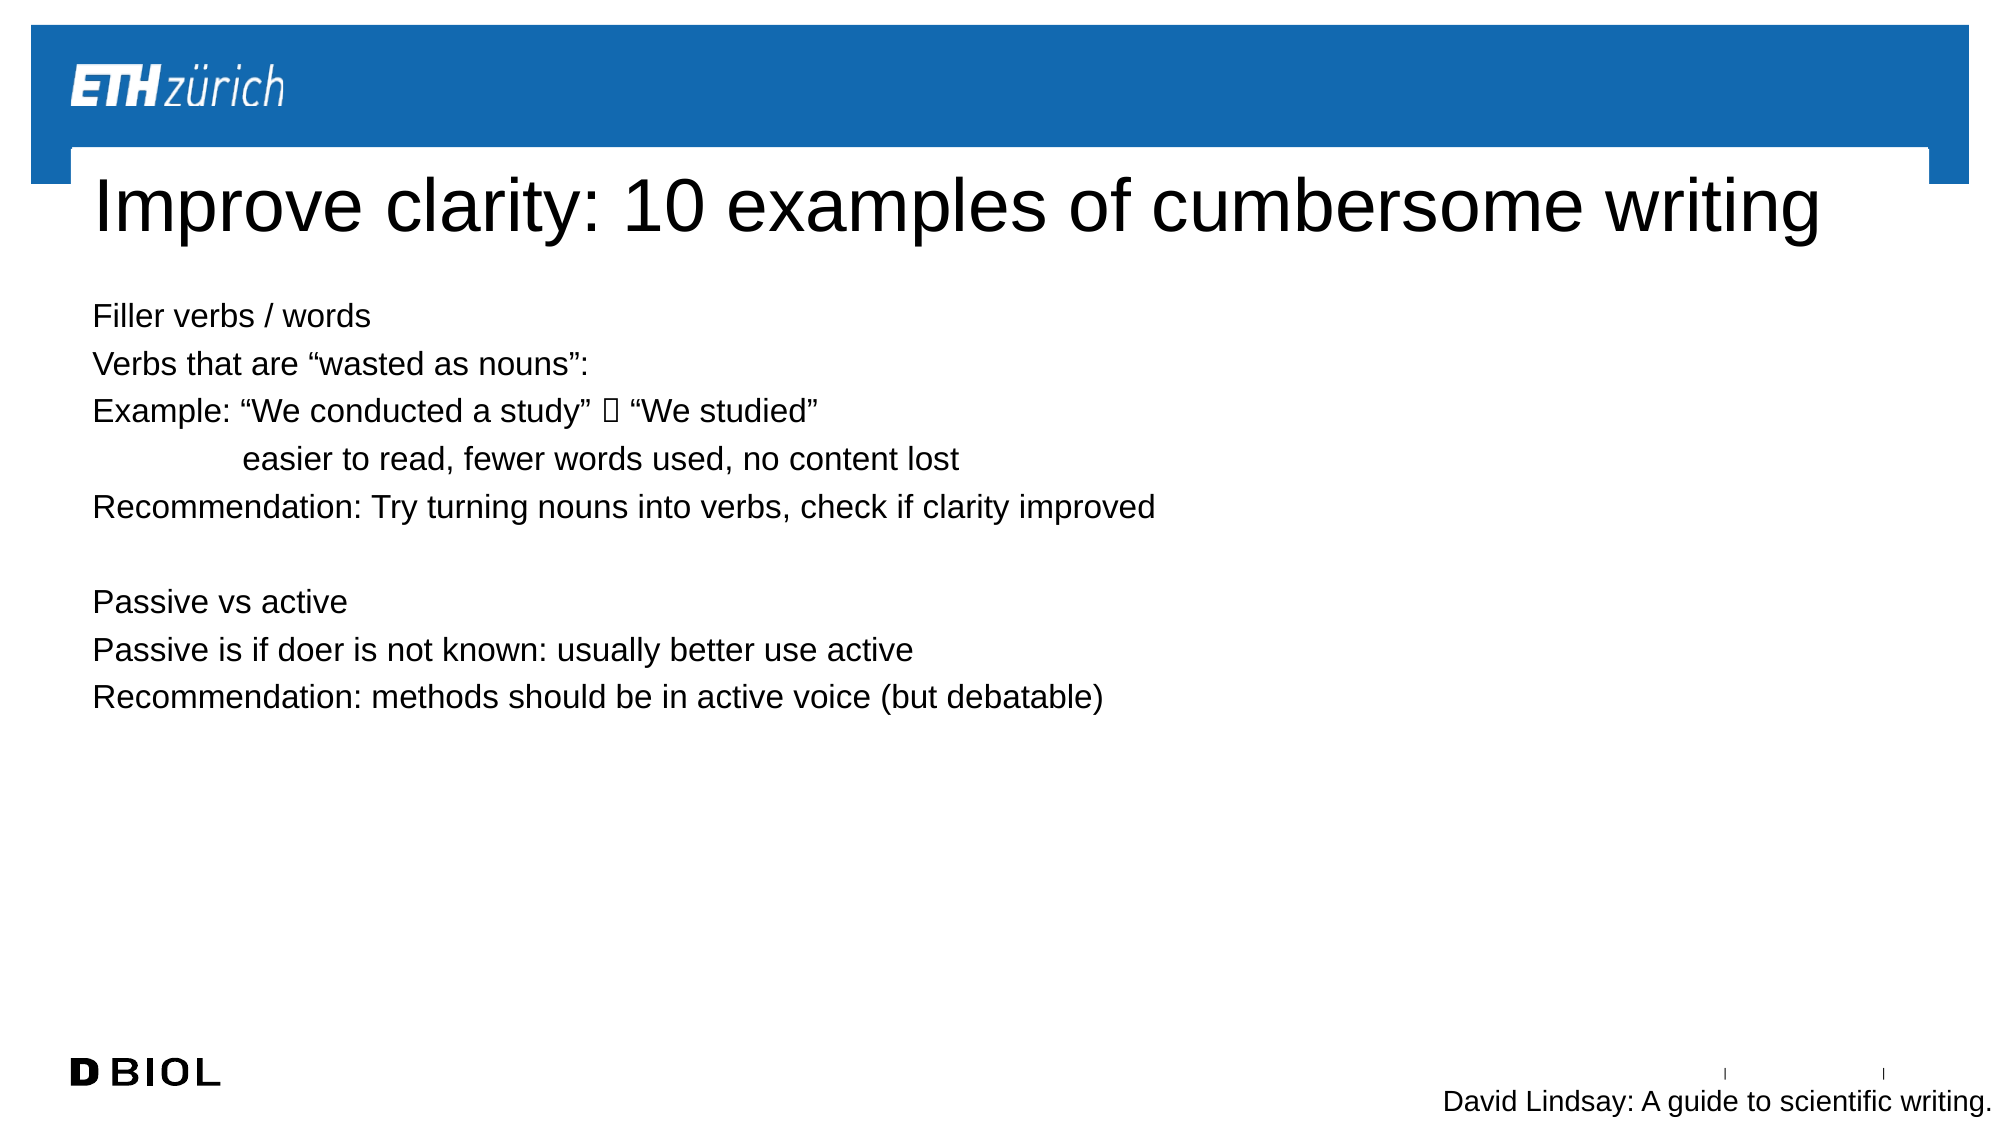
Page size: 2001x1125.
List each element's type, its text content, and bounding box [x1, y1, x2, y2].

text_box David Lindsay: A guide to scientific writing. [1428, 1074, 2000, 1125]
list Filler verbs / words Verbs that are “wasted as nouns”: Example: “We conducted a study”  “We studied” easier to read, fewer words used, no content lost Recommendation: Try turning nouns into verbs, check if clarity improved Passive vs active Passive is if doer is not known: usually better use active Recommendation: methods should be in active voice (but debatable) [69, 293, 1928, 985]
title Improve clarity: 10 examples of cumbersome writing [70, 148, 1930, 254]
